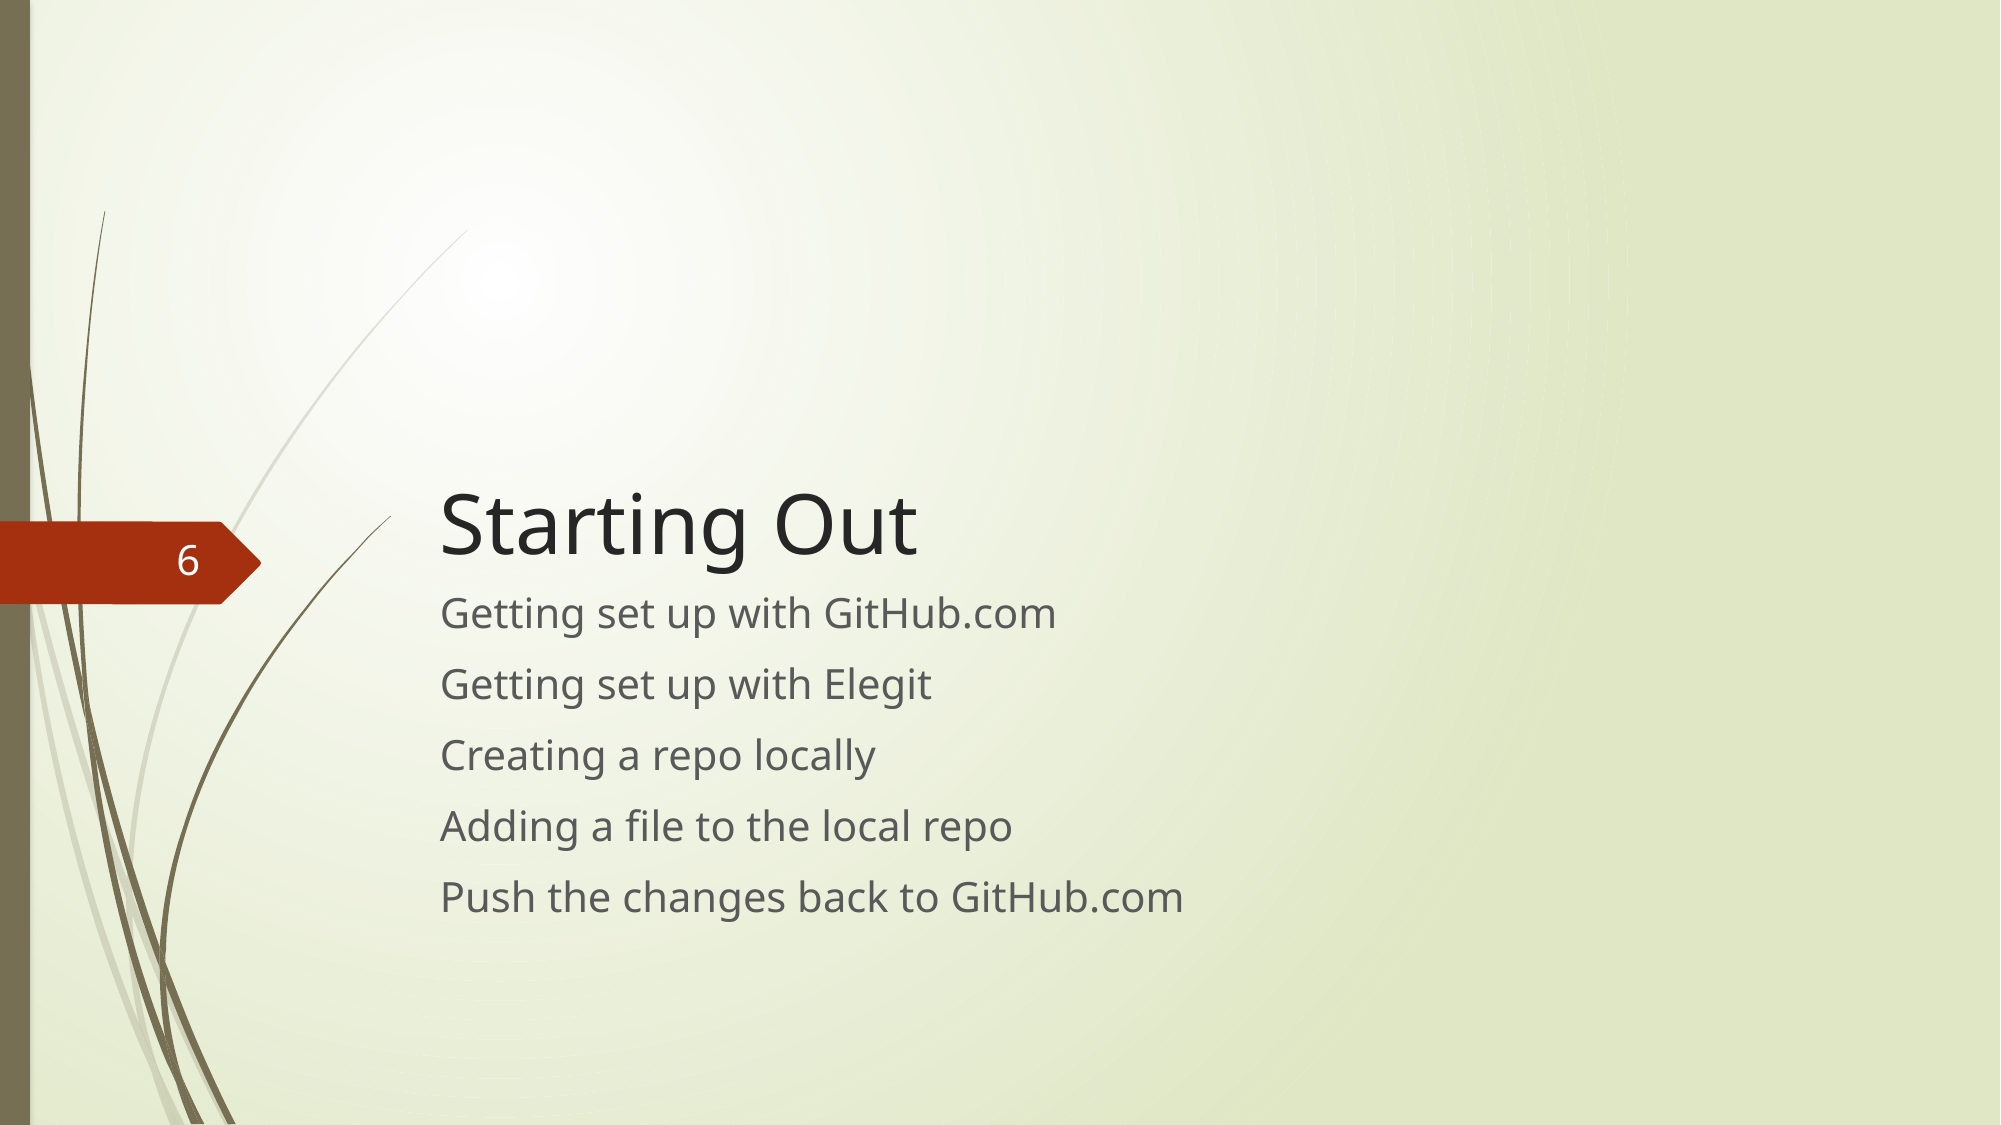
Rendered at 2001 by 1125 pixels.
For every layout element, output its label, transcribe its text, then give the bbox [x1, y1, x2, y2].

list Getting set up with GitHub.com Getting set up with Elegit Creating a repo locally Adding a file to the local repo Push the changes back to GitHub.com [424, 579, 1888, 1096]
title Starting Out [424, 337, 1888, 579]
slide_number 6 [87, 532, 216, 592]
